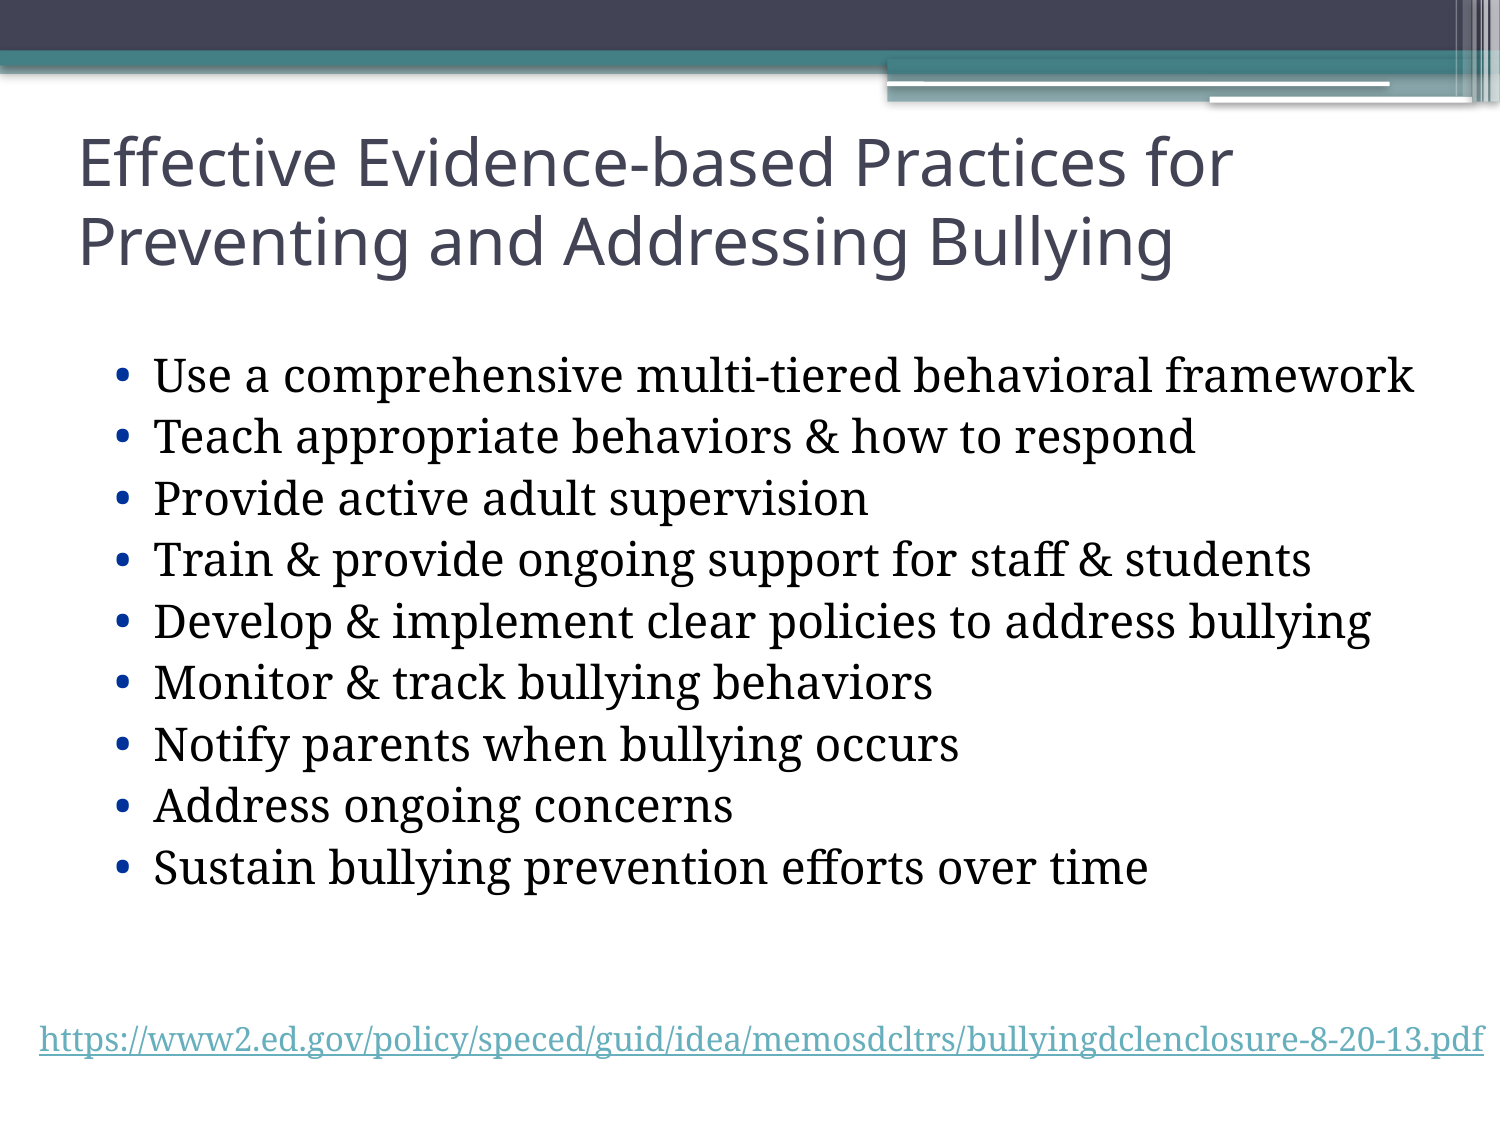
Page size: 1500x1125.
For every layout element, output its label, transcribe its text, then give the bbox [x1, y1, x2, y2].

title Effective Evidence-based Practices for Preventing and Addressing Bullying [62, 112, 1413, 288]
text_box https://www2.ed.gov/policy/speced/guid/idea/memosdcltrs/bullyingdclenclosure-8-20-13.pdf [24, 1010, 1500, 1111]
list Use a comprehensive multi-tiered behavioral framework Teach appropriate behaviors & how to respond Provide active adult supervision Train & provide ongoing support for staff & students Develop & implement clear policies to address bullying Monitor & track bullying behaviors Notify parents when bullying occurs Address ongoing concerns Sustain bullying prevention efforts over time [82, 338, 1433, 952]
